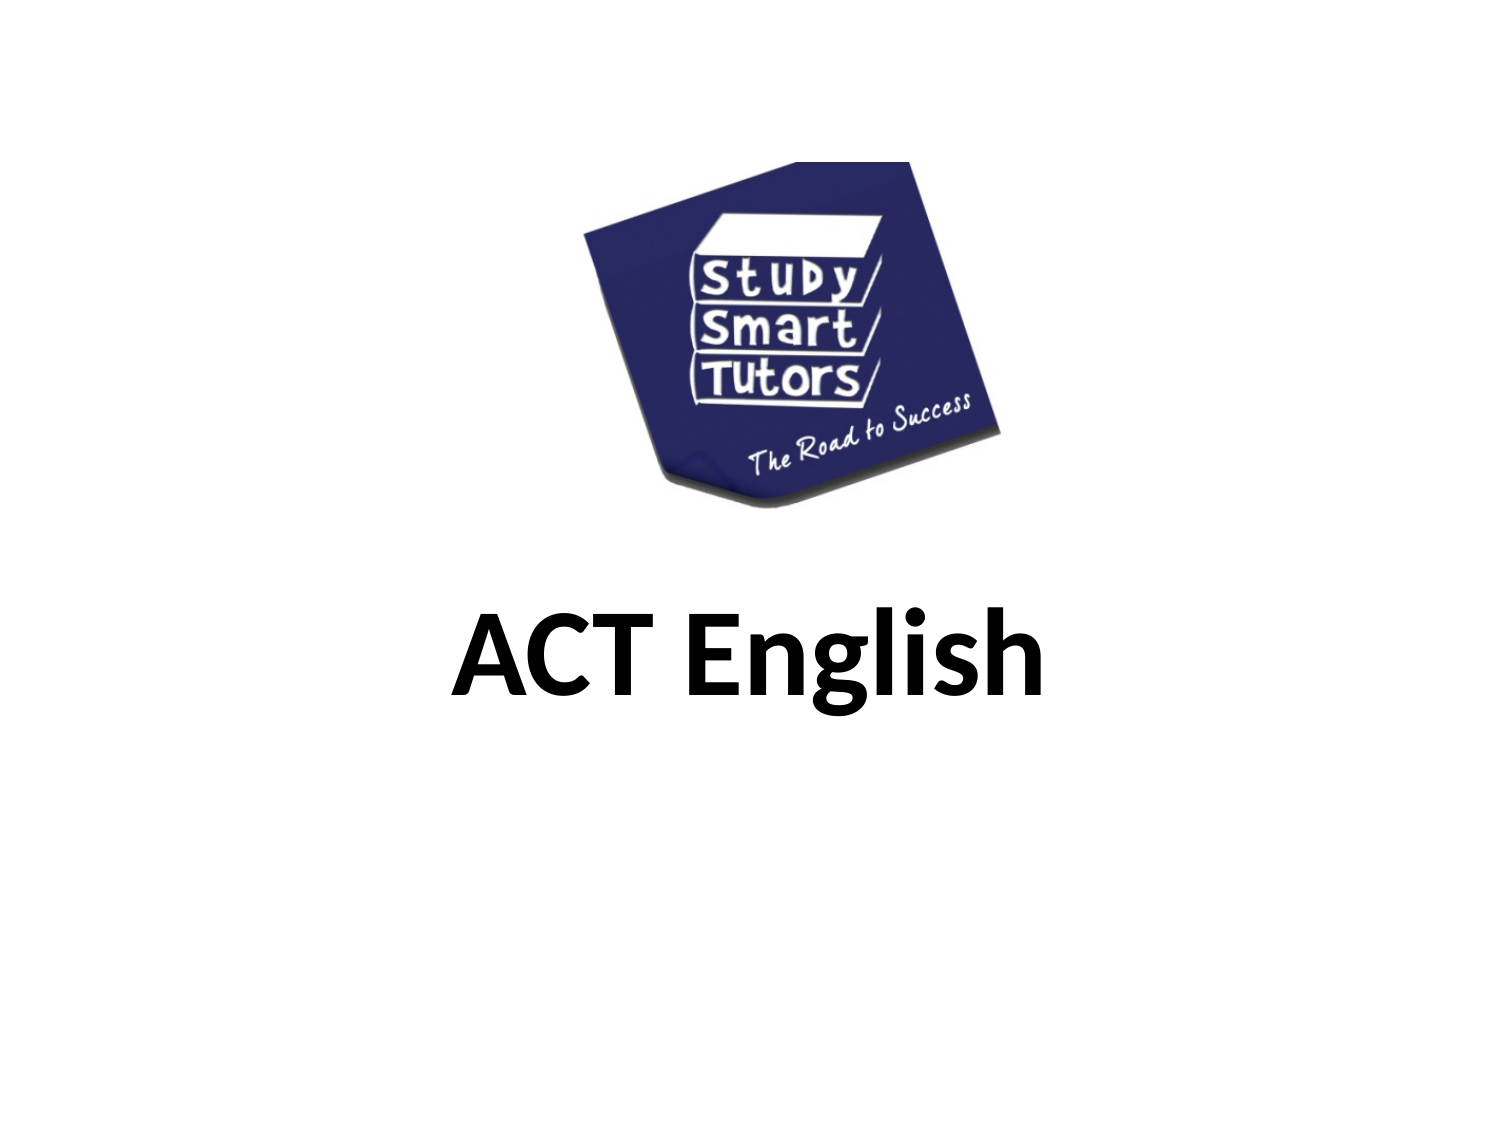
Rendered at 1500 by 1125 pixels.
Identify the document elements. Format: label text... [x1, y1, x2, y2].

title ACT English [112, 525, 1388, 767]
picture [574, 162, 1005, 538]
